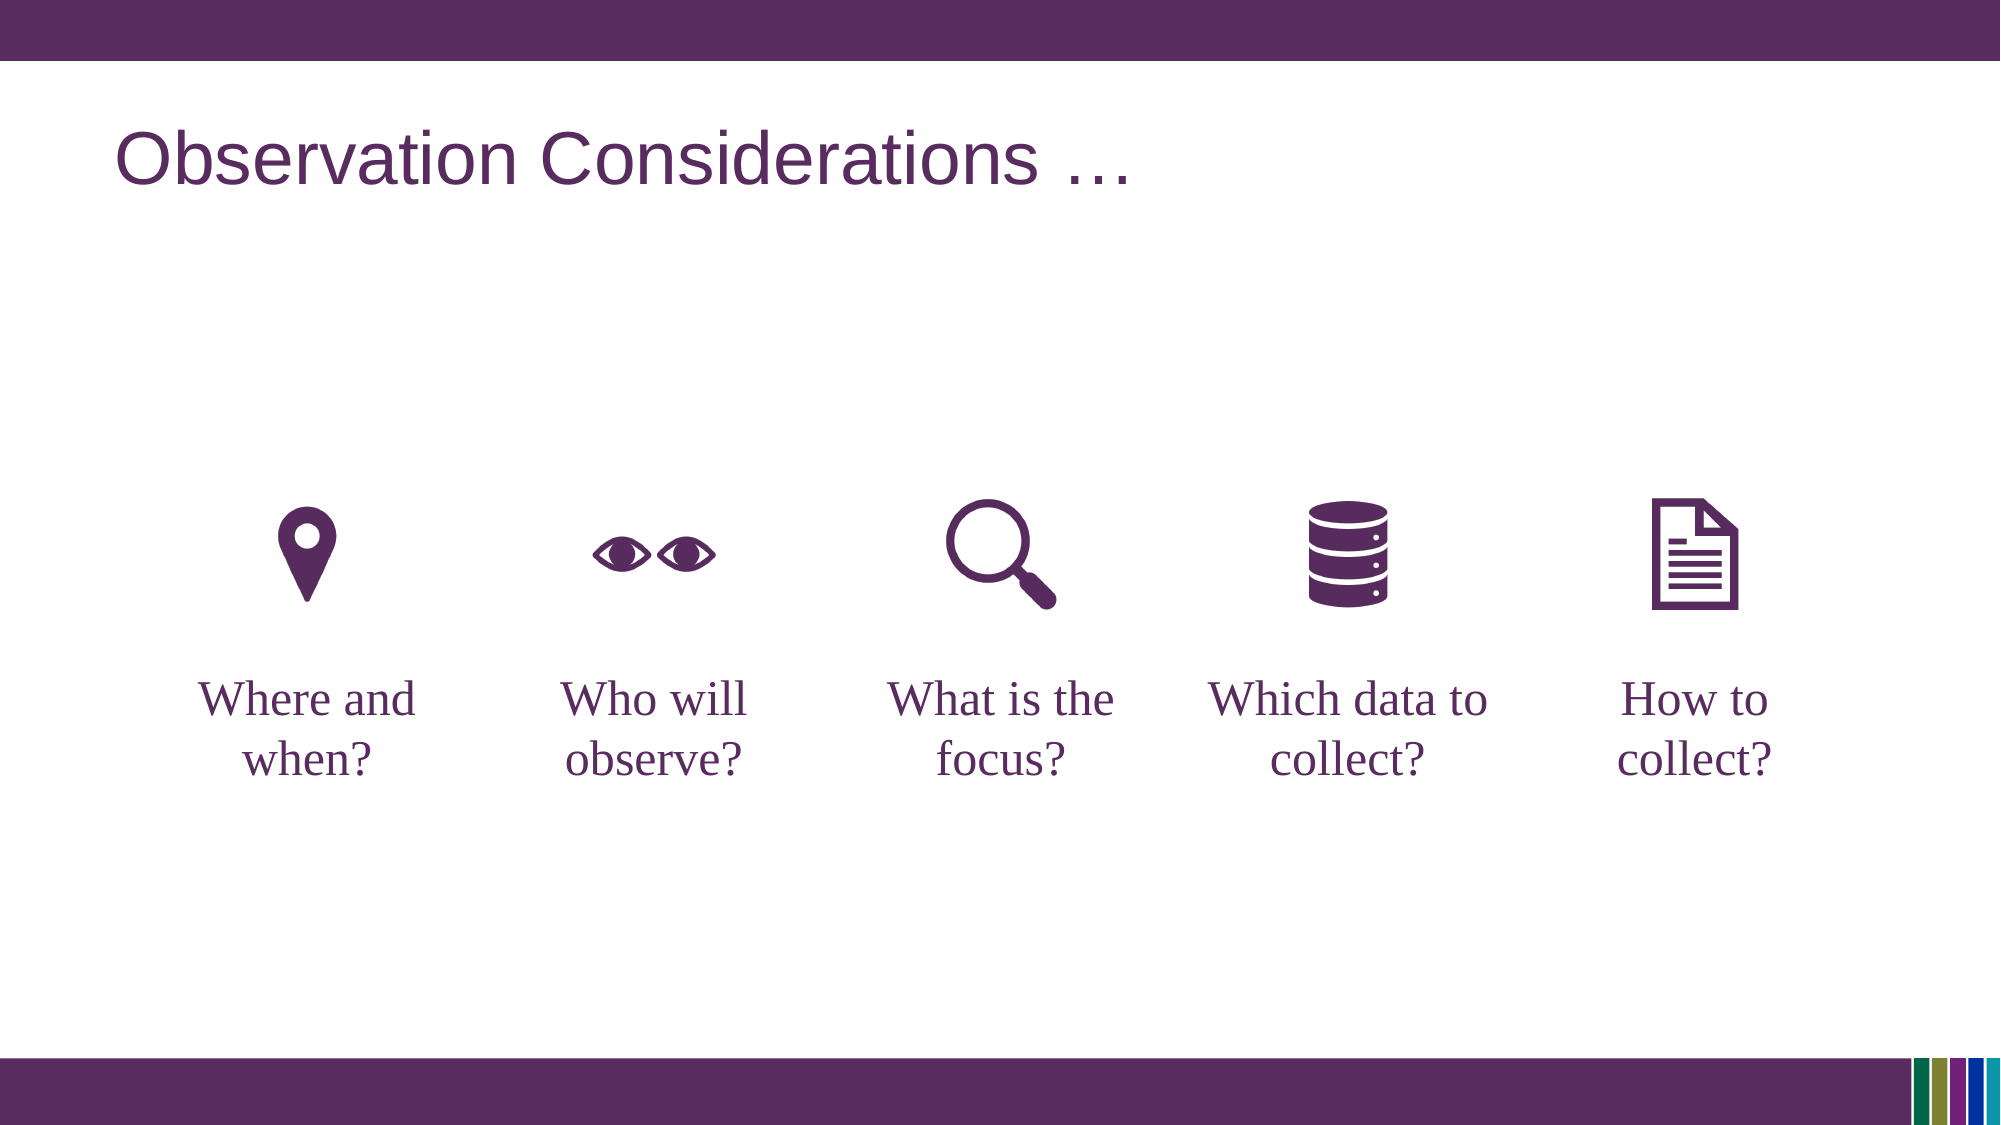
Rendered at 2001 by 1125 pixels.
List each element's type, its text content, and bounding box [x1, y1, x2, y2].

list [101, 258, 1901, 1014]
title Observation Considerations … [99, 60, 1900, 249]
